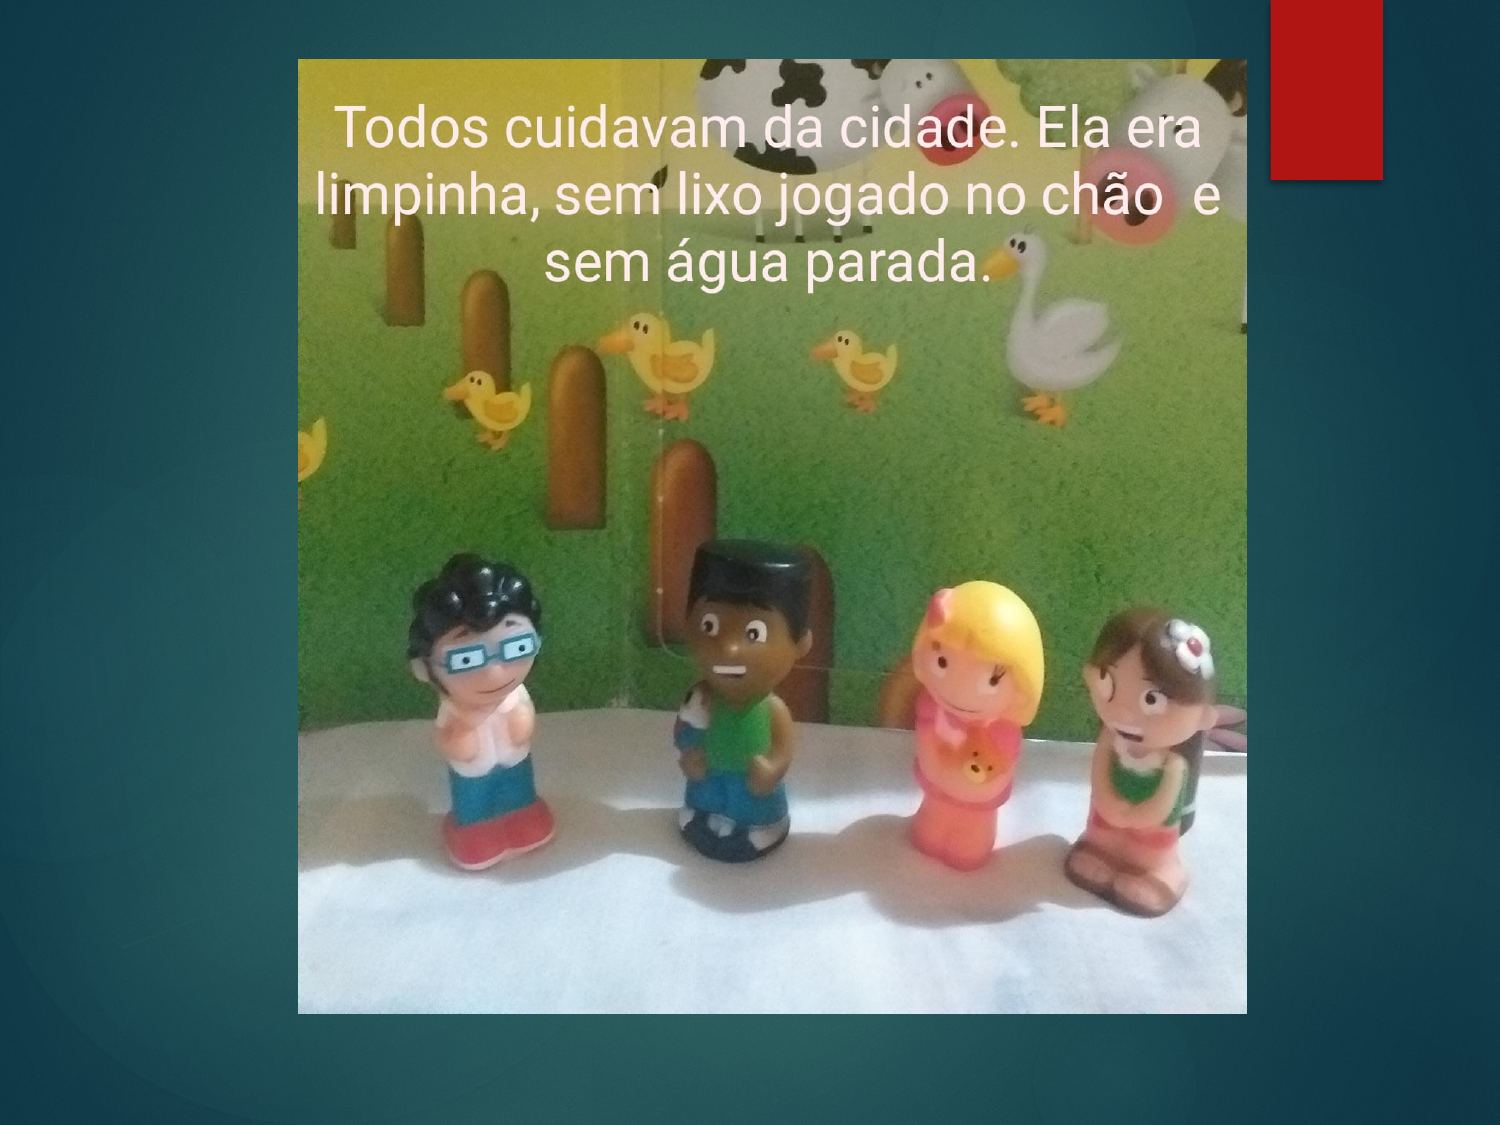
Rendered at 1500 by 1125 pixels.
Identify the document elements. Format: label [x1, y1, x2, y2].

list [298, 59, 1247, 1014]
